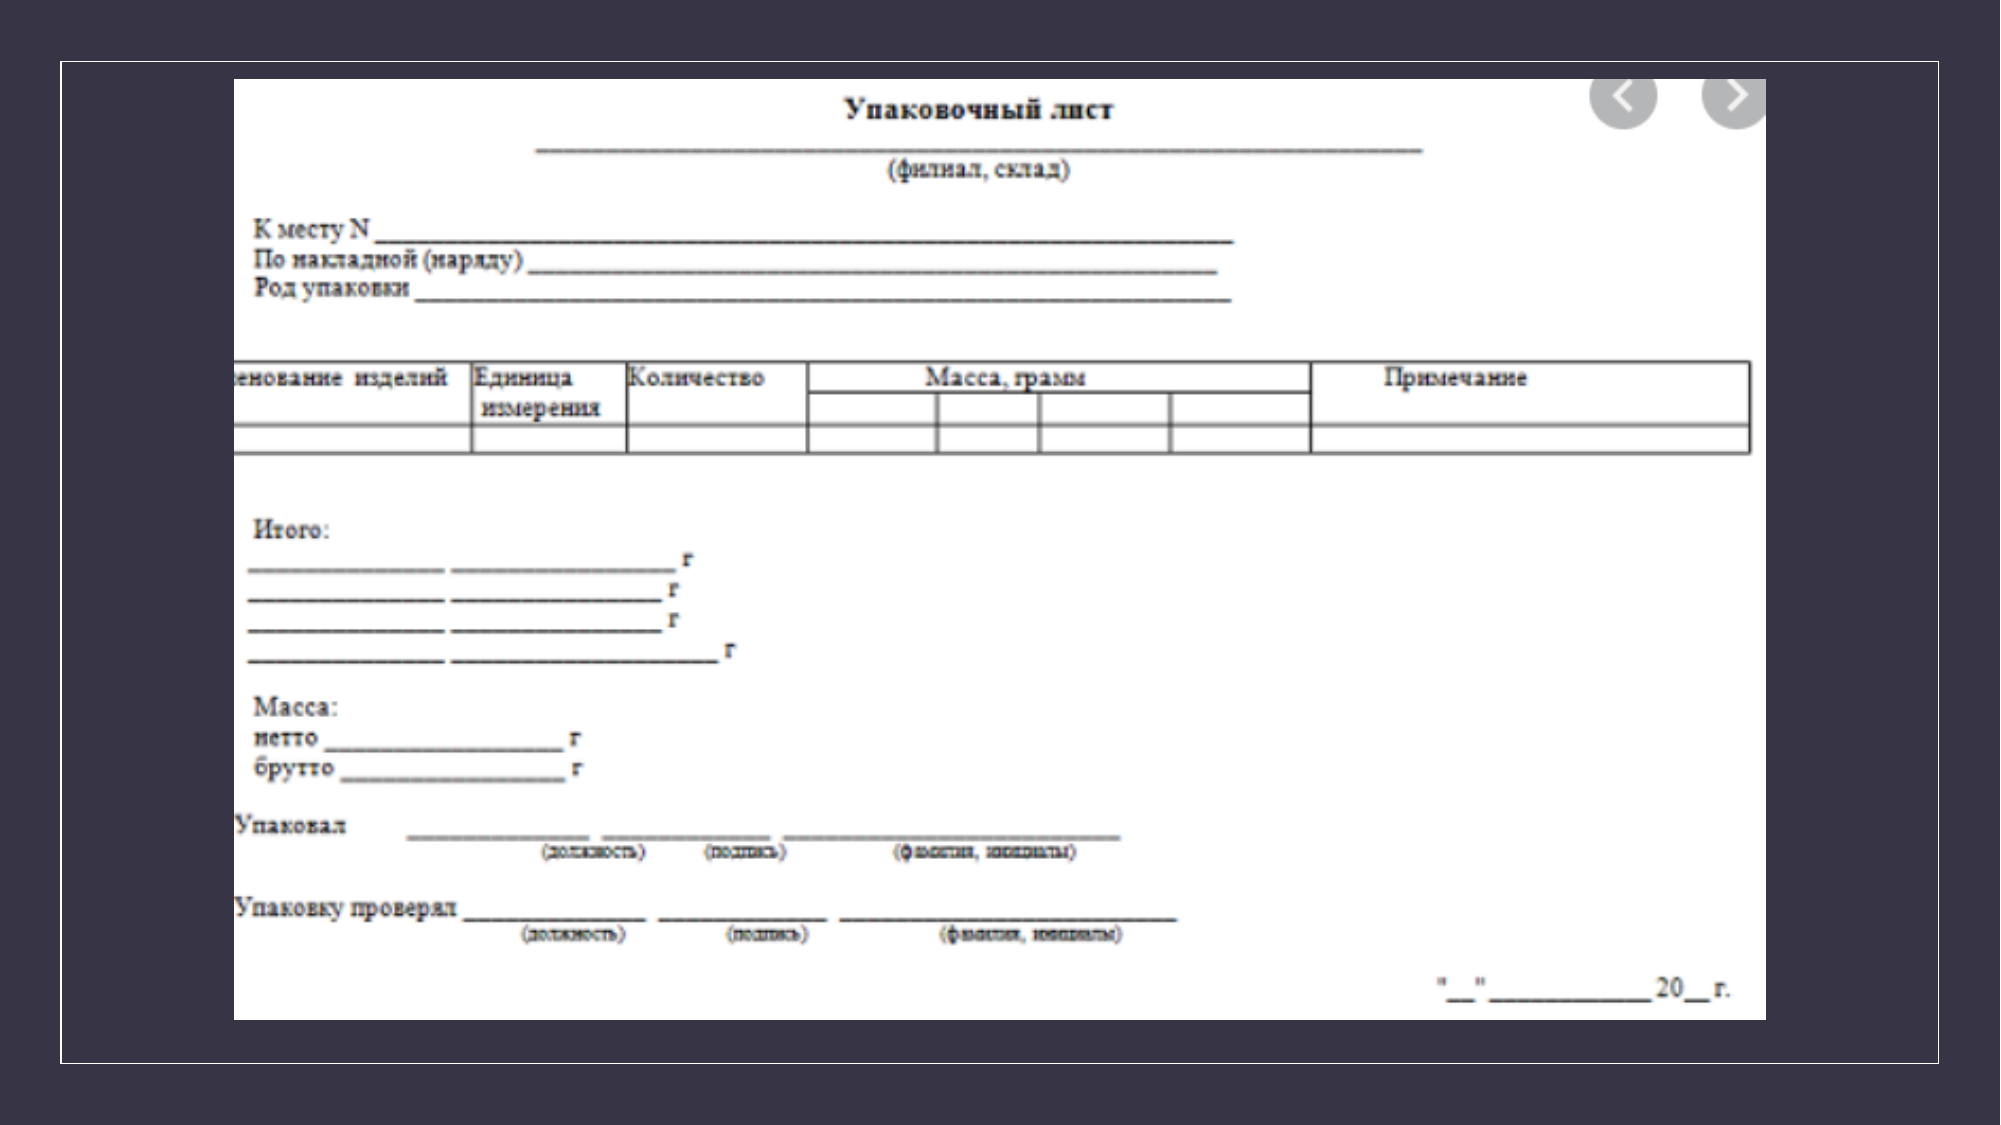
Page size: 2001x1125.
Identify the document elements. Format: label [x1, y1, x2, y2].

picture [234, 79, 1766, 1020]
